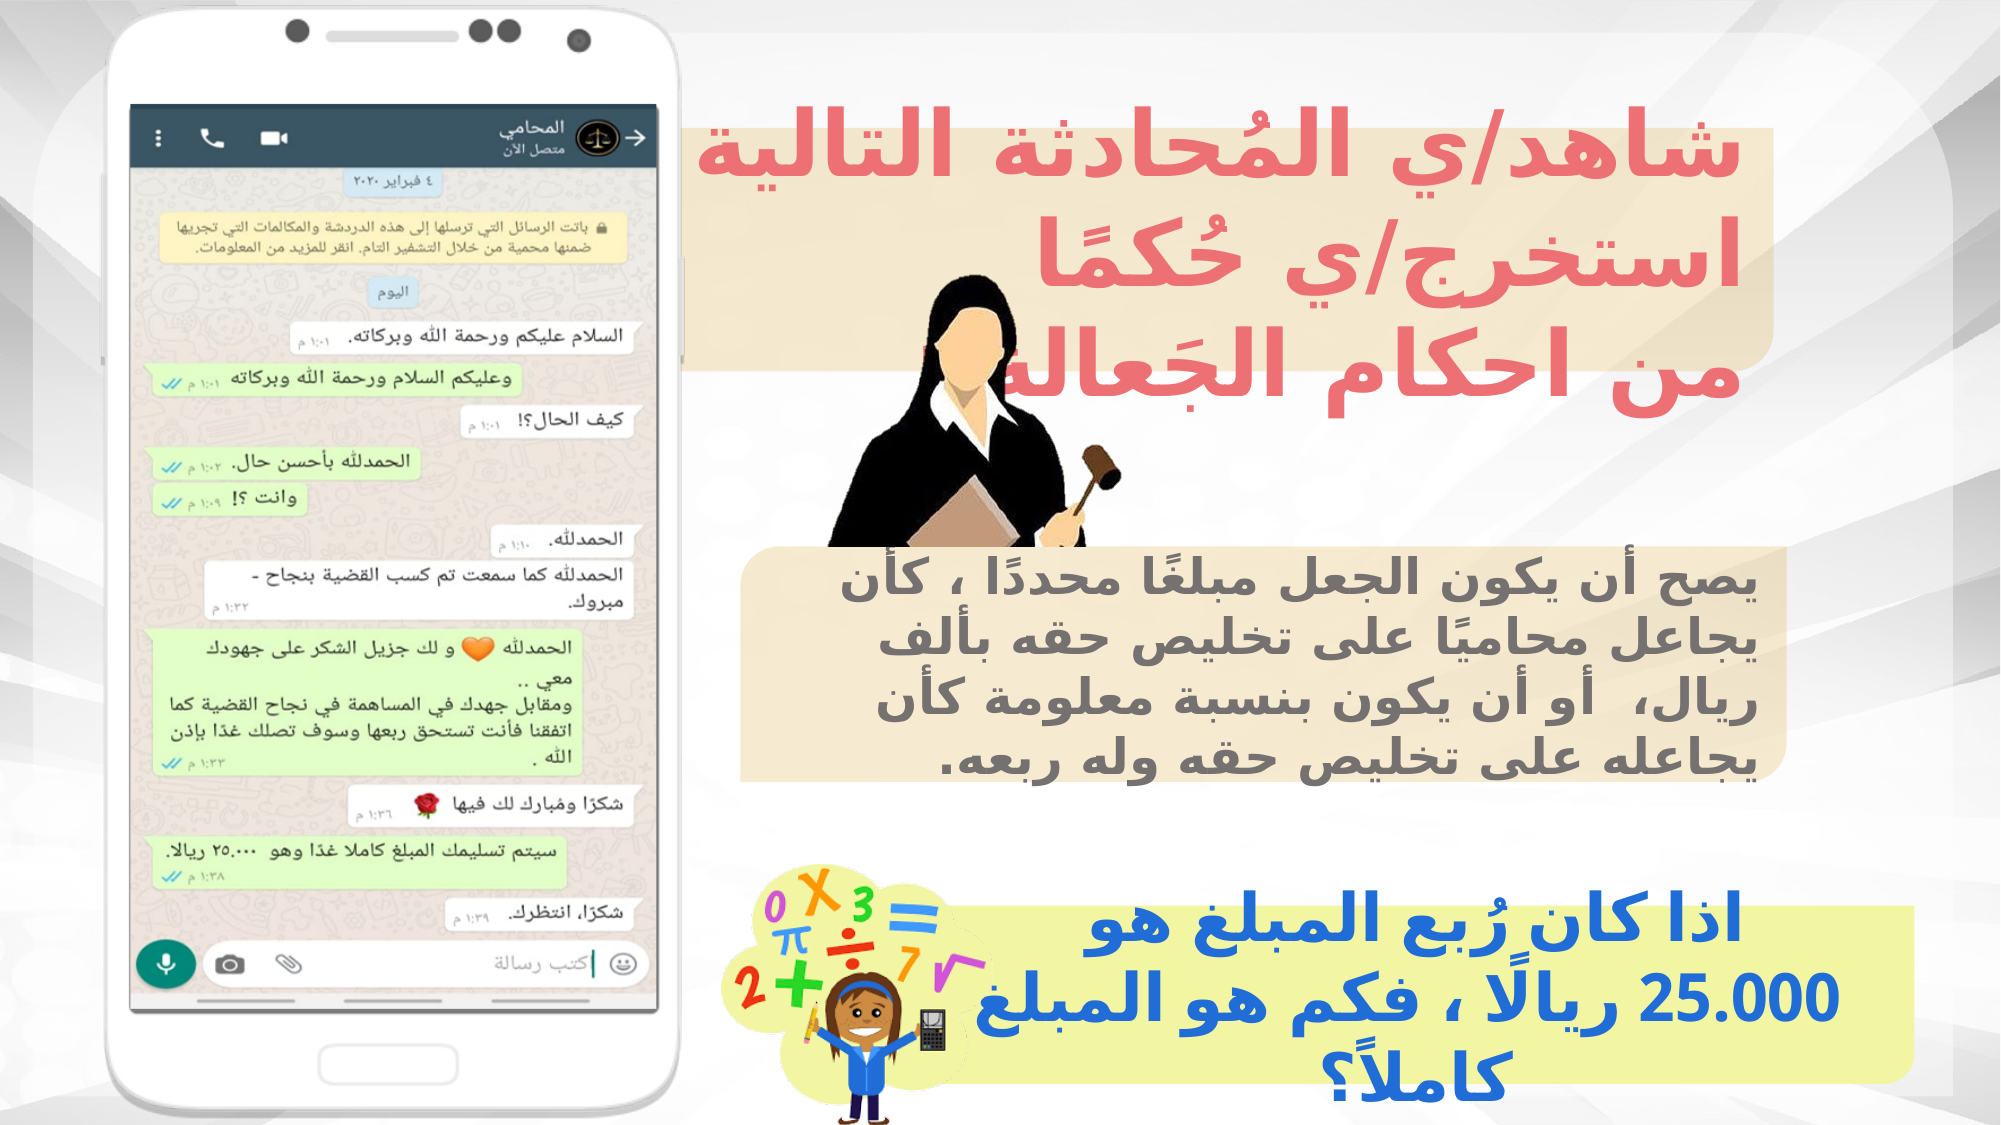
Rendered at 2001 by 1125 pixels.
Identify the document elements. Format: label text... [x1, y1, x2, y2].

text_box اذا كان رُبع المبلغ هو 25.000 ريالًا ، فكم هو المبلغ كاملاً؟ [993, 904, 1916, 1085]
text_box شاهد/ي المُحادثة التالية استخرج/ي حُكمًا من احكام الجَعالة : [774, 126, 1775, 373]
text_box يصح أن يكون الجعل مبلغًا محددًا ، كأن يجاعل محاميًا على تخليص حقه بألف ريال، أو أن يكون بنسبة معلومة كأن يجاعله على تخليص حقه وله ربعه. [774, 545, 1788, 784]
text_box [993, 918, 1862, 1025]
picture [6, 0, 1181, 1125]
text_box [774, 31, 1954, 1098]
